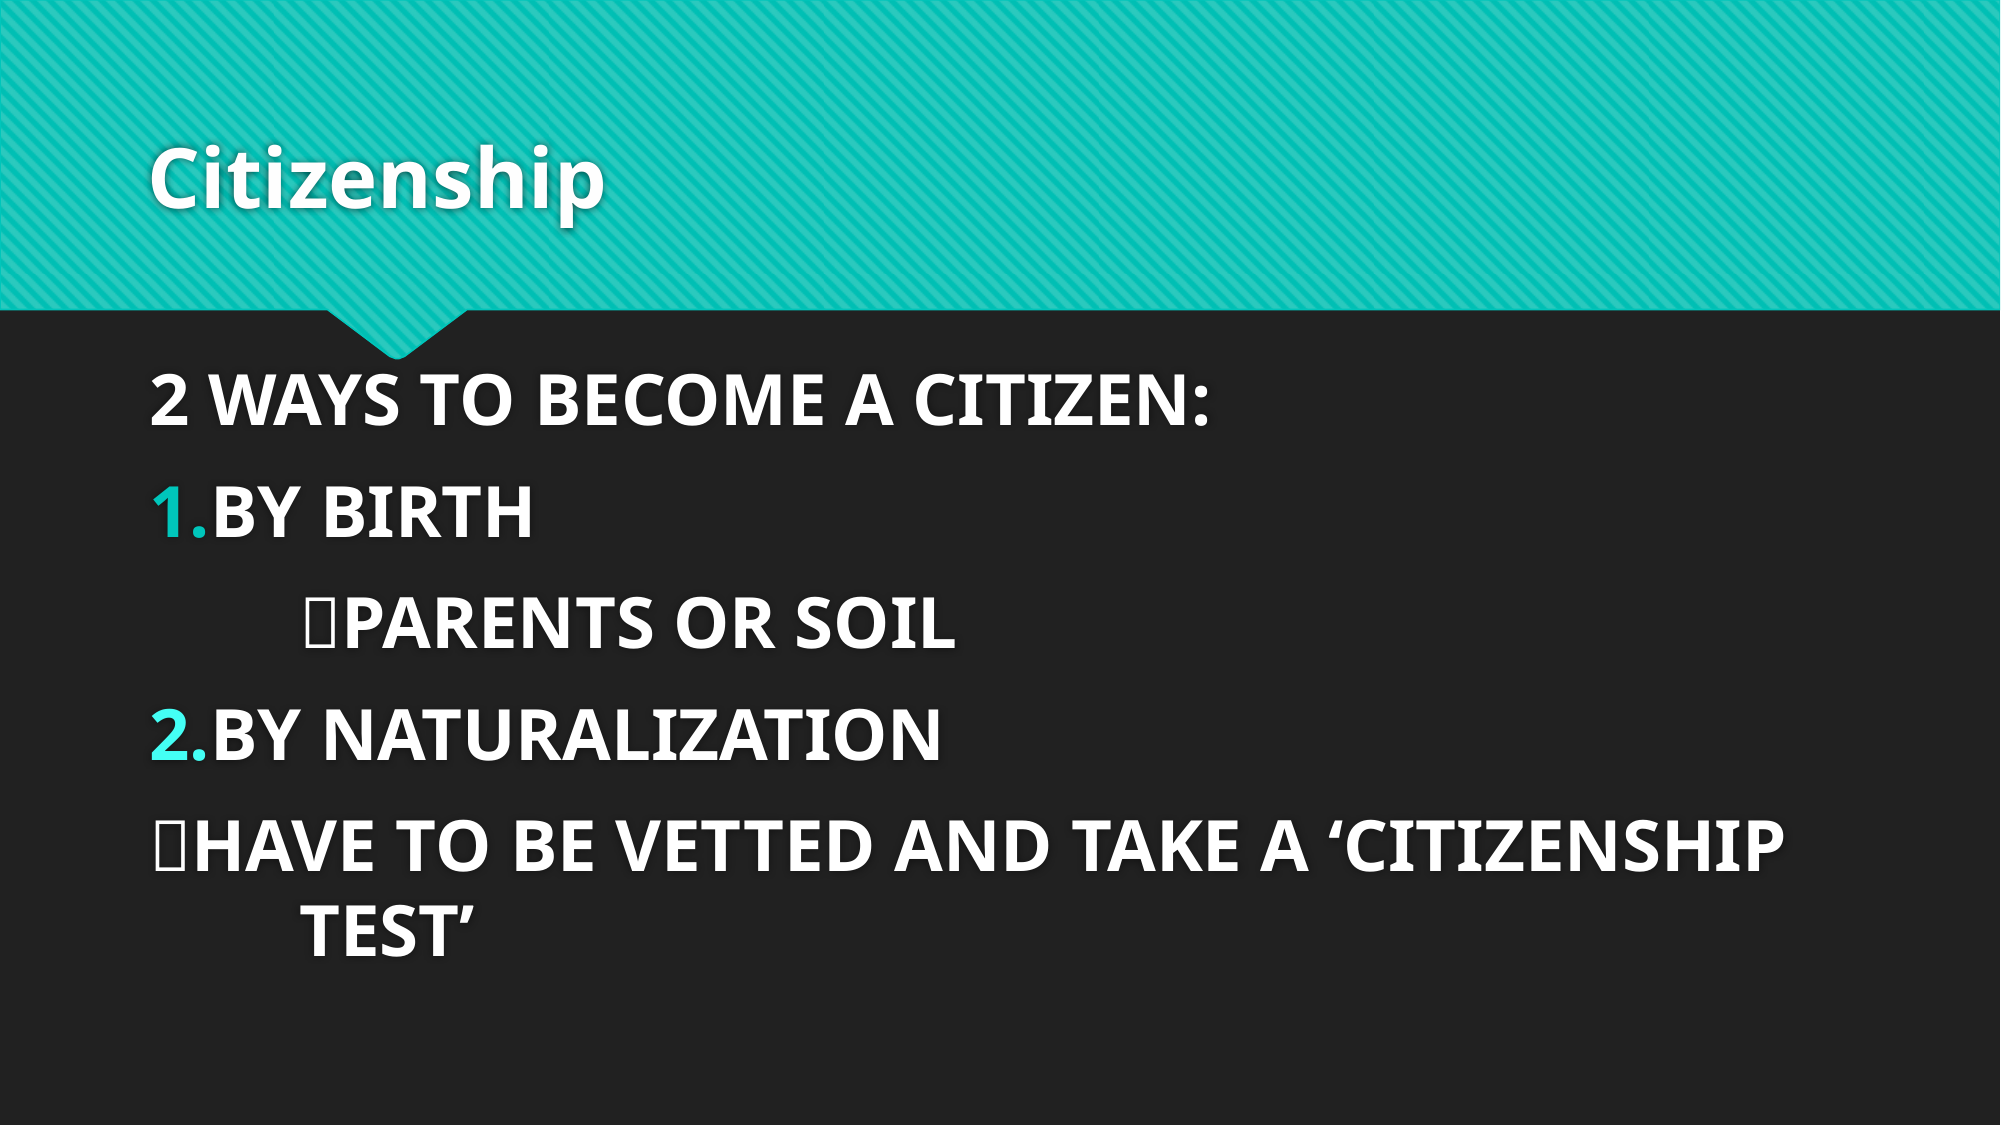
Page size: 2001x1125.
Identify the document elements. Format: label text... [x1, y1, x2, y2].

title Citizenship [132, 73, 1868, 233]
list 2 WAYS TO BECOME A CITIZEN: BY BIRTH PARENTS OR SOIL 2.BY NATURALIZATION HAVE TO BE VETTED AND TAKE A ‘CITIZENSHIP TEST’ [134, 364, 1866, 962]
